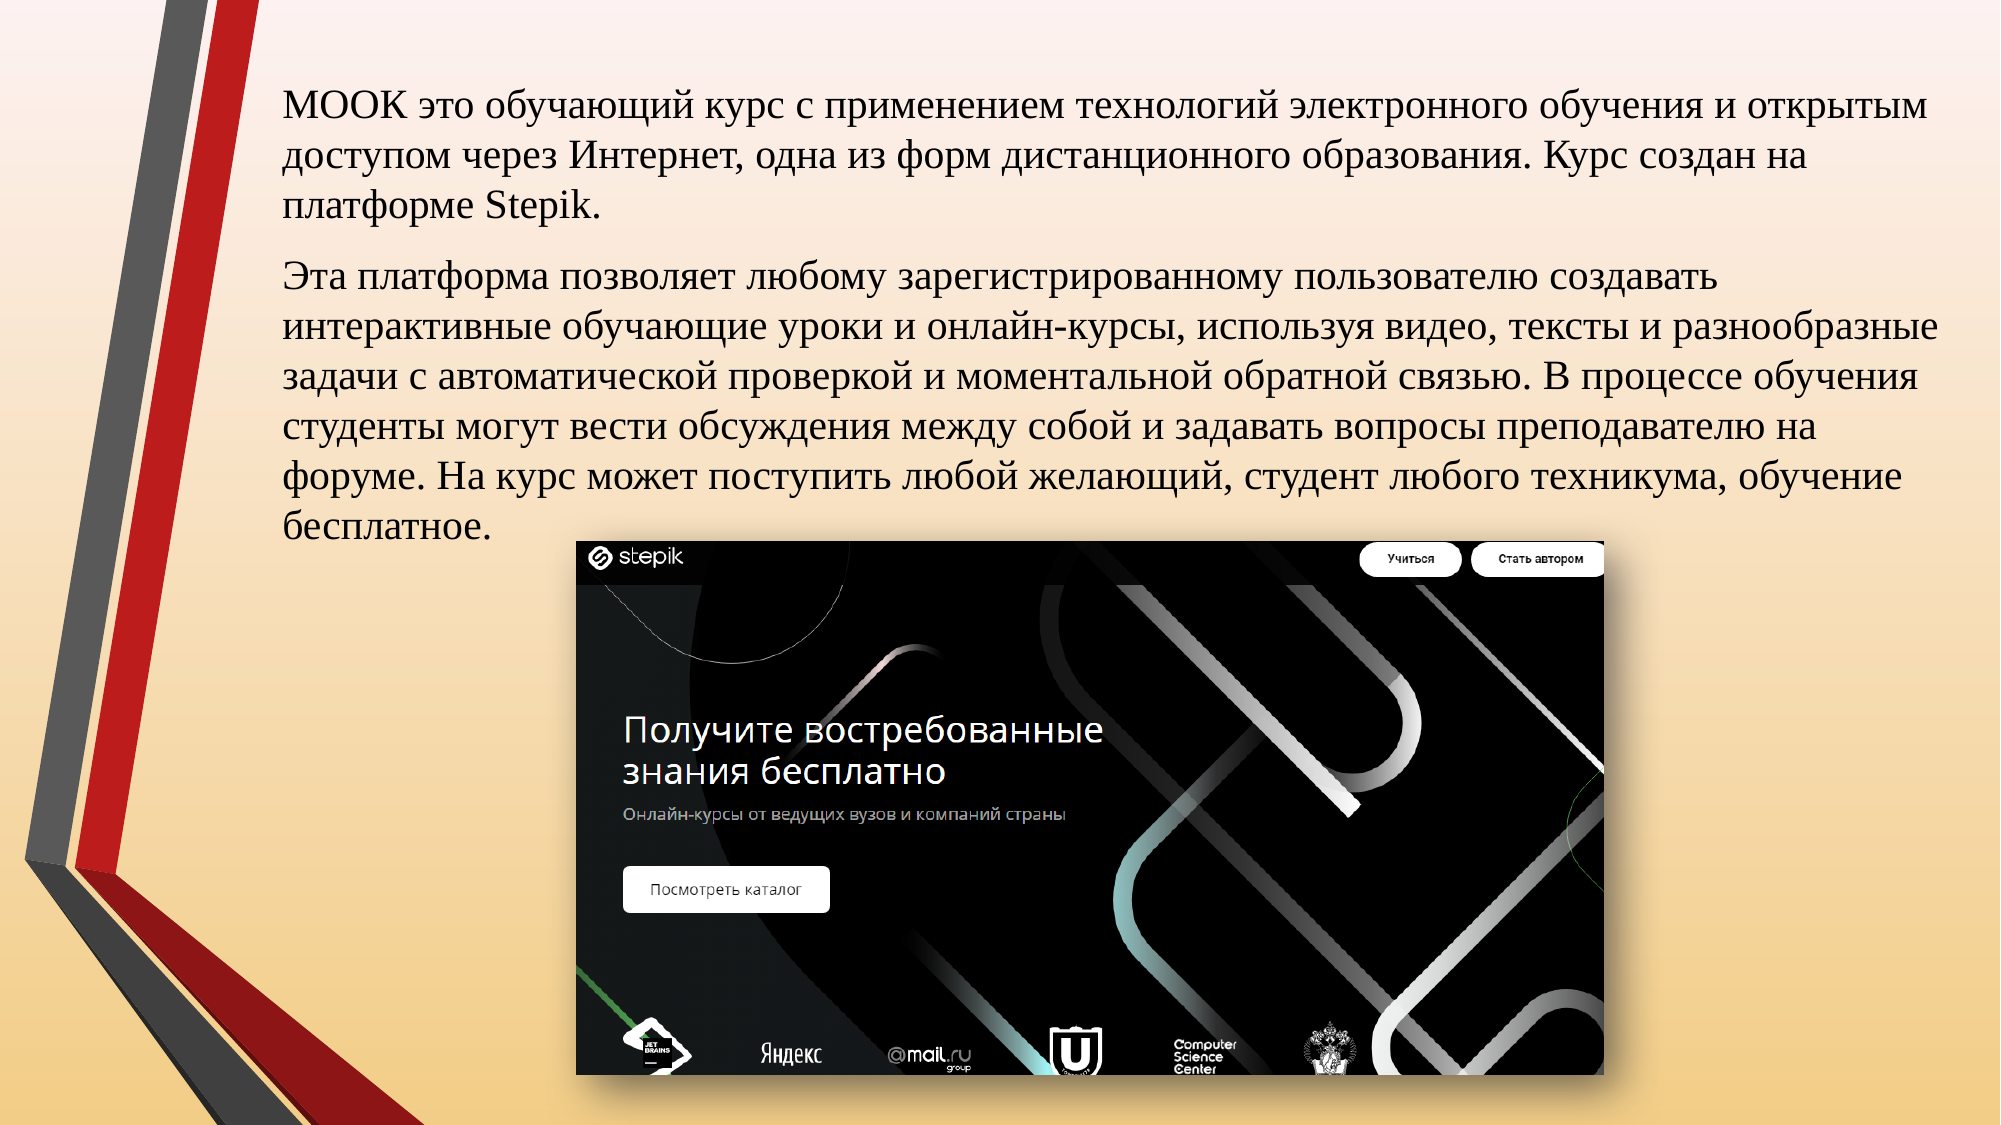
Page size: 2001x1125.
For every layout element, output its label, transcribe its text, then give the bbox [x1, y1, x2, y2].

picture [575, 541, 1604, 1076]
list МООК это обучающий курс c применением технологий электронного обучения и открытым доступом через Интернет, одна из форм дистанционного образования. Курс создан на платформе Stepik. Эта платформа позволяет любому зарегистрированному пользователю создавать интерактивные обучающие уроки и онлайн-курсы, используя видео, тексты и разнообразные задачи с автоматической проверкой и моментальной обратной связью. В процессе обучения студенты могут вести обсуждения между собой и задавать вопросы преподавателю на форуме. На курс может поступить любой желающий, студент любого техникума, обучение бесплатное. [267, 0, 1963, 696]
